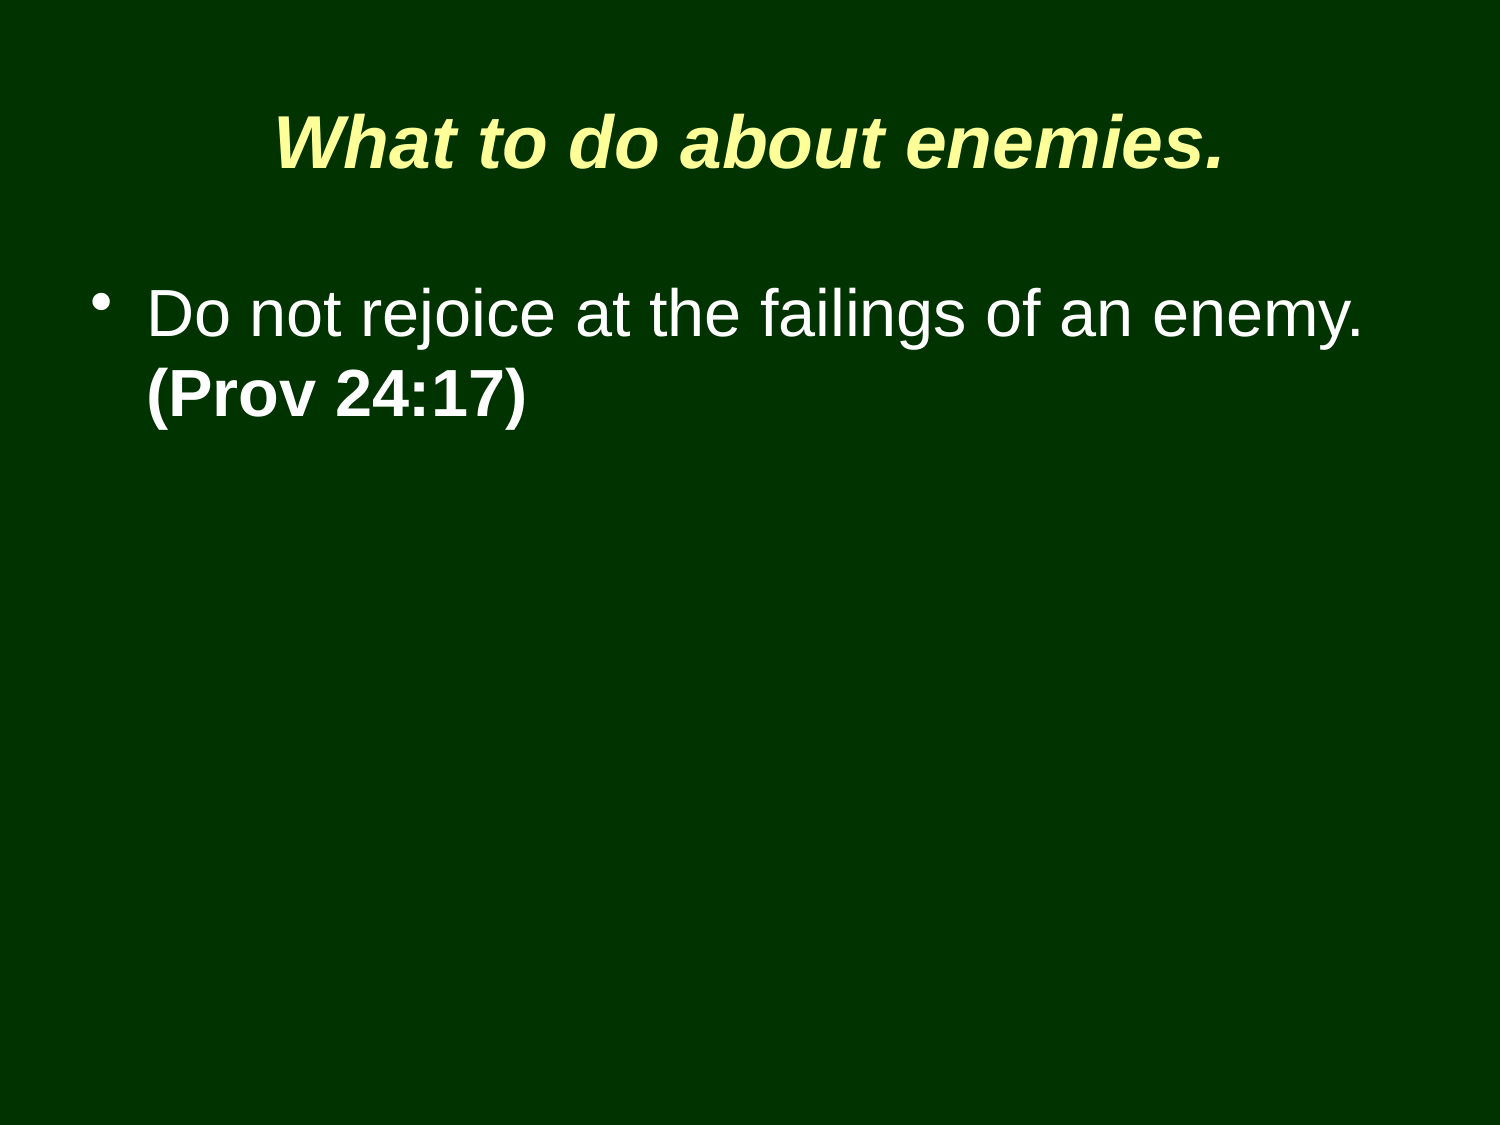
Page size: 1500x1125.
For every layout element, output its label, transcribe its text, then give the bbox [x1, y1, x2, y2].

list Do not rejoice at the failings of an enemy. (Prov 24:17) [75, 262, 1425, 1005]
title What to do about enemies. [75, 45, 1425, 233]
